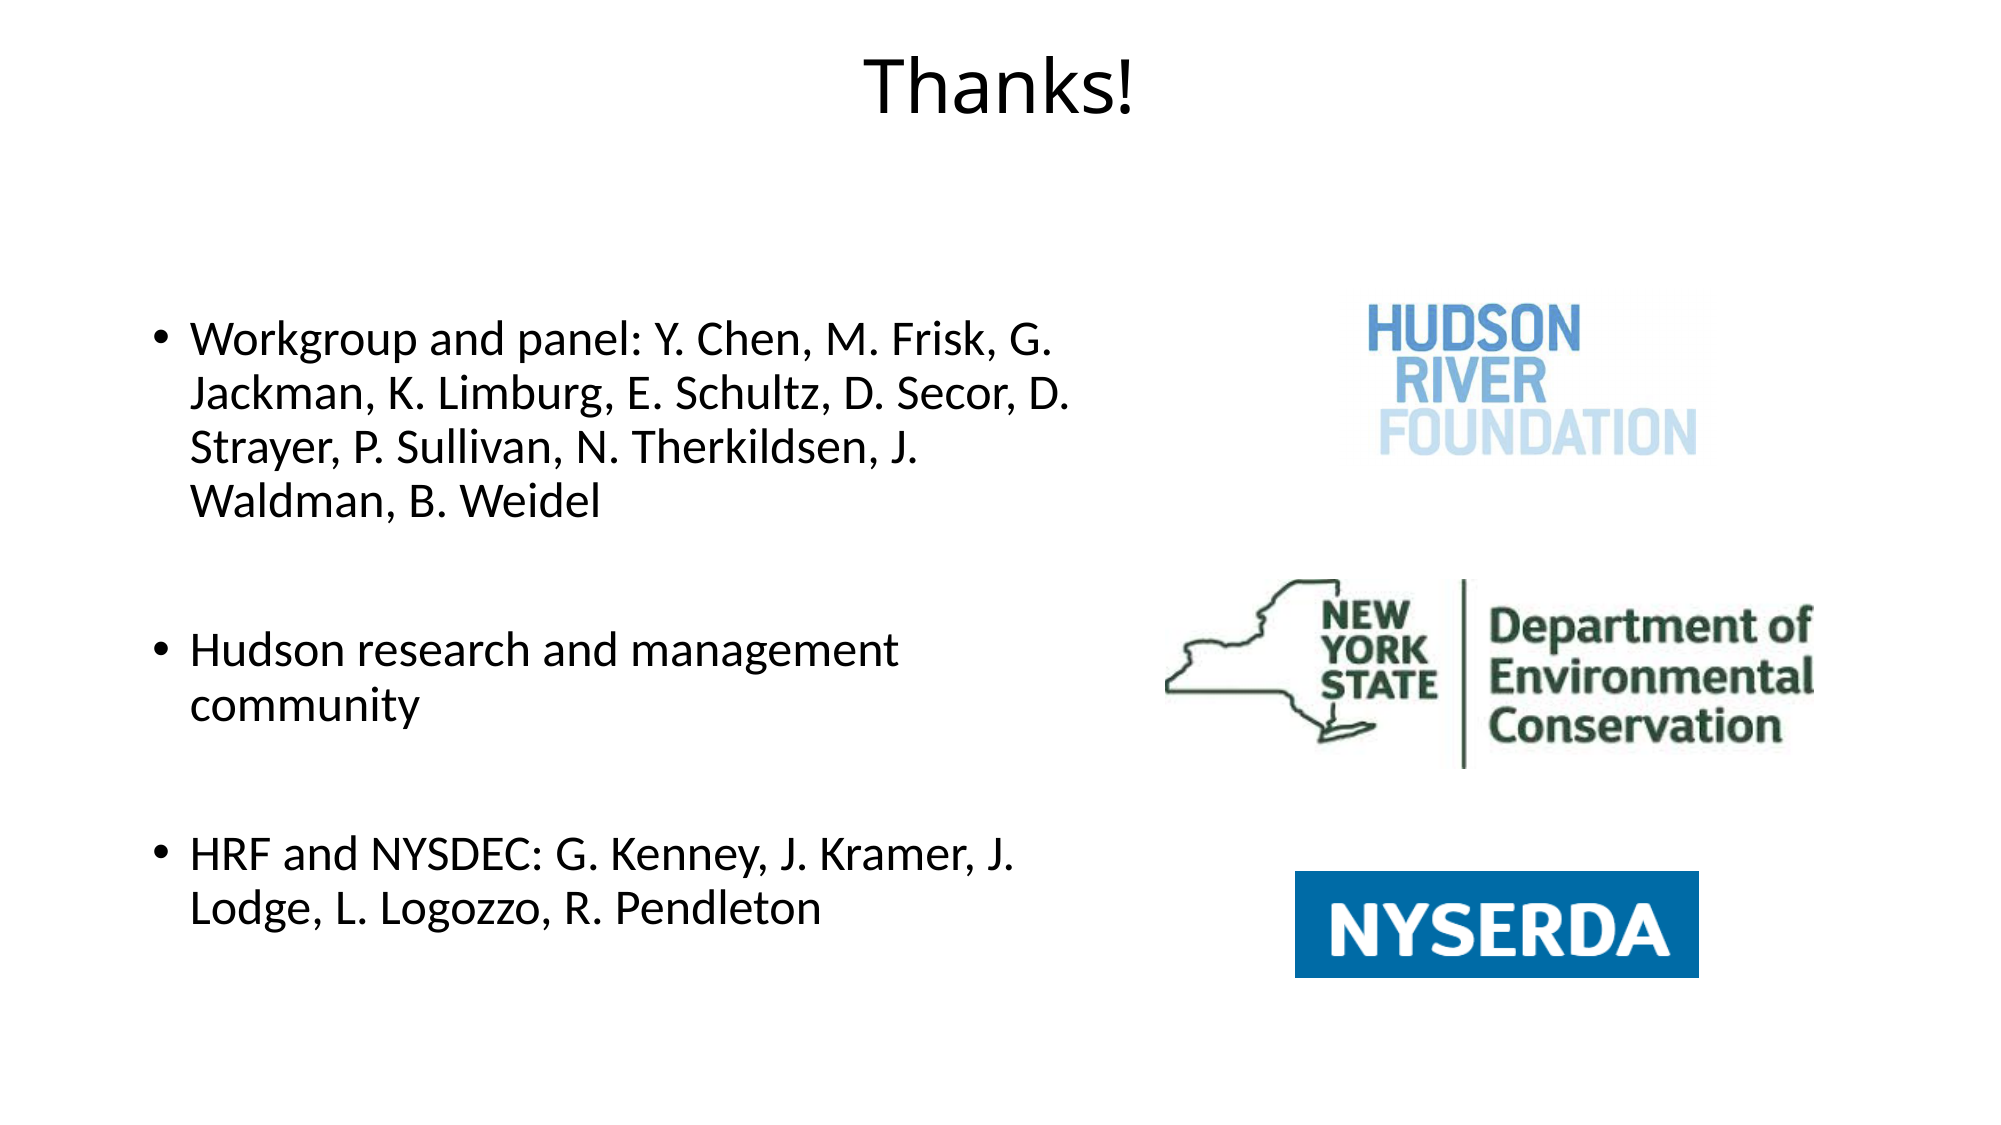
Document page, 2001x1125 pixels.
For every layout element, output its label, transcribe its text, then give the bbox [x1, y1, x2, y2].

picture [1165, 579, 1814, 769]
title Thanks! [137, 23, 1863, 156]
list Workgroup and panel: Y. Chen, M. Frisk, G. Jackman, K. Limburg, E. Schultz, D. Secor, D. Strayer, P. Sullivan, N. Therkildsen, J. Waldman, B. Weidel Hudson research and management community HRF and NYSDEC: G. Kenney, J. Kramer, J. Lodge, L. Logozzo, R. Pendleton [137, 304, 1099, 1043]
picture [1339, 288, 1717, 466]
picture [1295, 871, 1699, 978]
